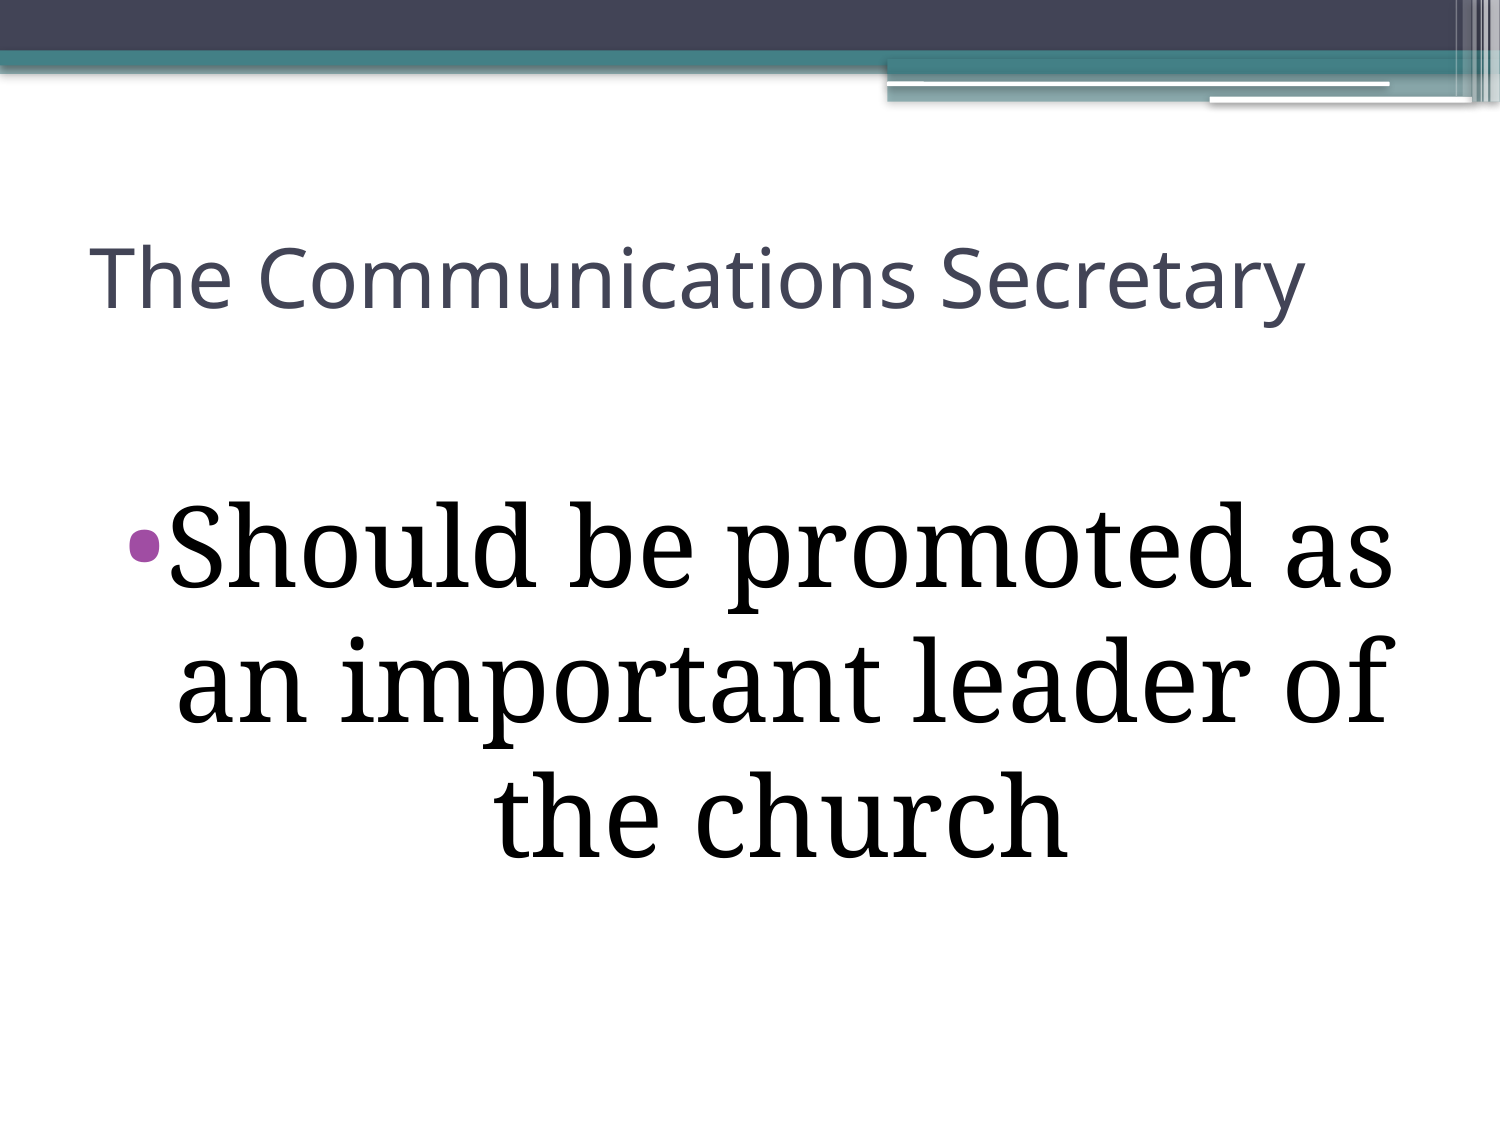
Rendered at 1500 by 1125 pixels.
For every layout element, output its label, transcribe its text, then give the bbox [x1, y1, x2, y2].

list Should be promoted as an important leader of the church [76, 468, 1427, 1083]
title The Communications Secretary [75, 187, 1425, 363]
